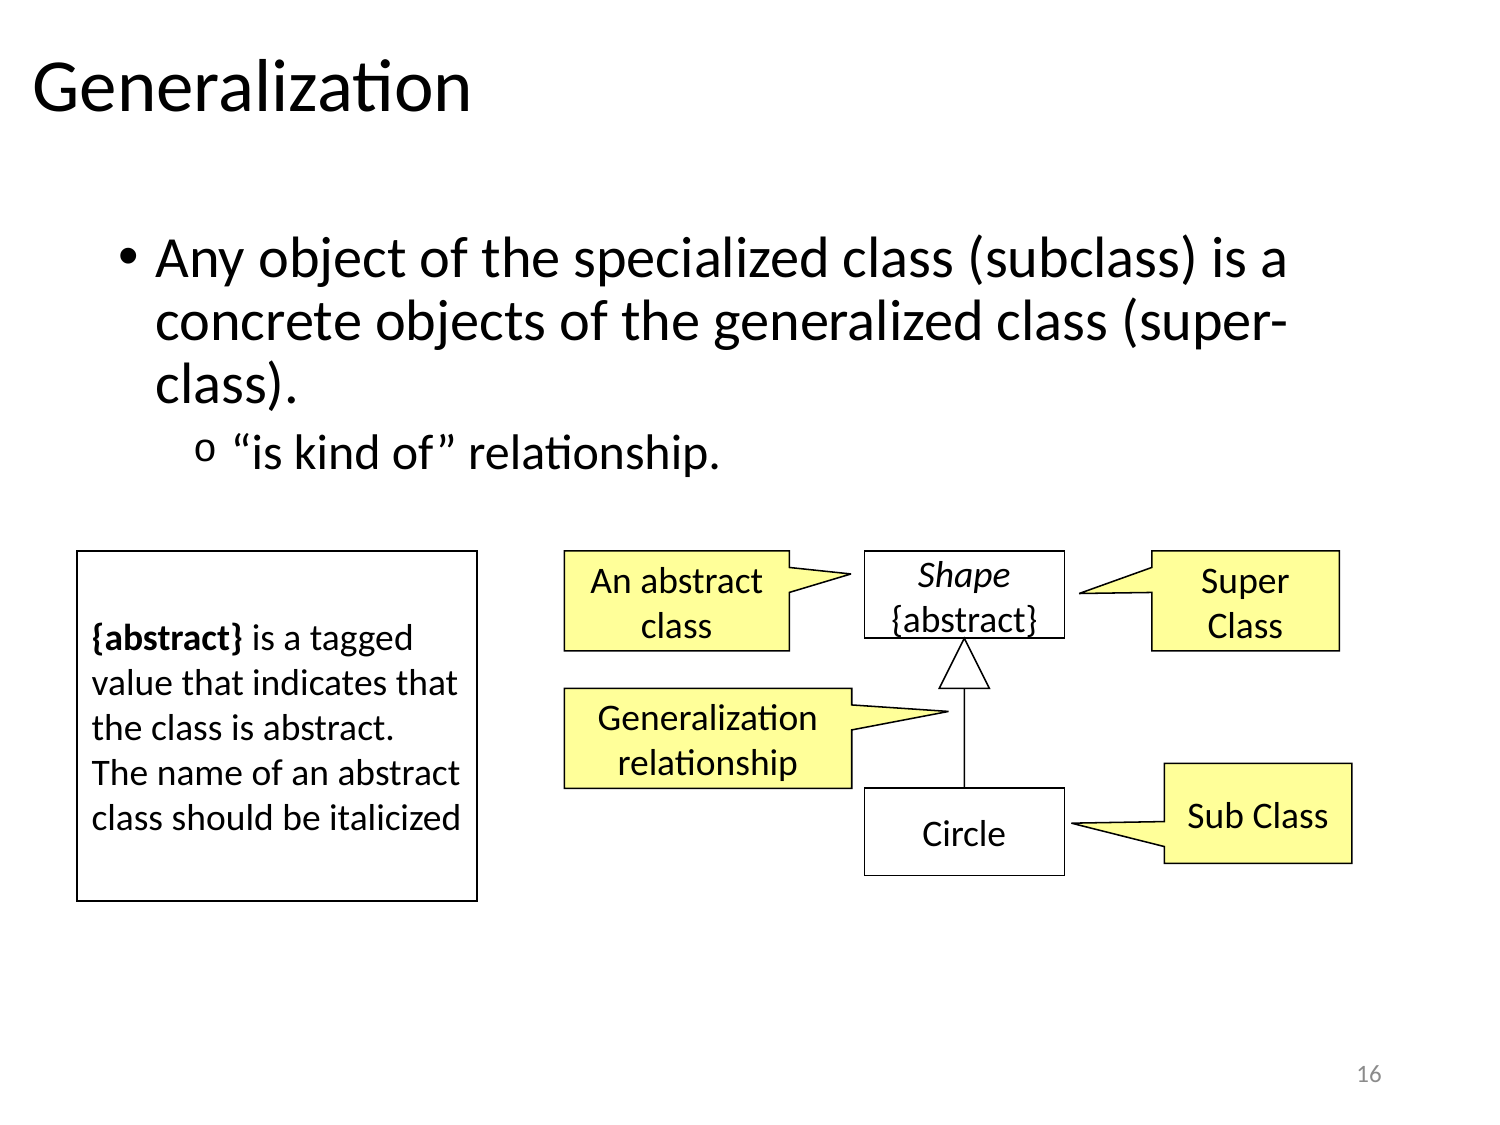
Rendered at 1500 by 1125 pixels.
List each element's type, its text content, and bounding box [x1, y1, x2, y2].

list Any object of the specialized class (subclass) is a concrete objects of the generalized class (super-class). “is kind of” relationship. [103, 219, 1397, 1014]
text_box {abstract} is a tagged value that indicates that the class is abstract. The name of an abstract class should be italicized [76, 550, 477, 901]
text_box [564, 550, 1352, 876]
title Generalization [17, 12, 1483, 161]
slide_number 16 [1059, 1042, 1397, 1103]
